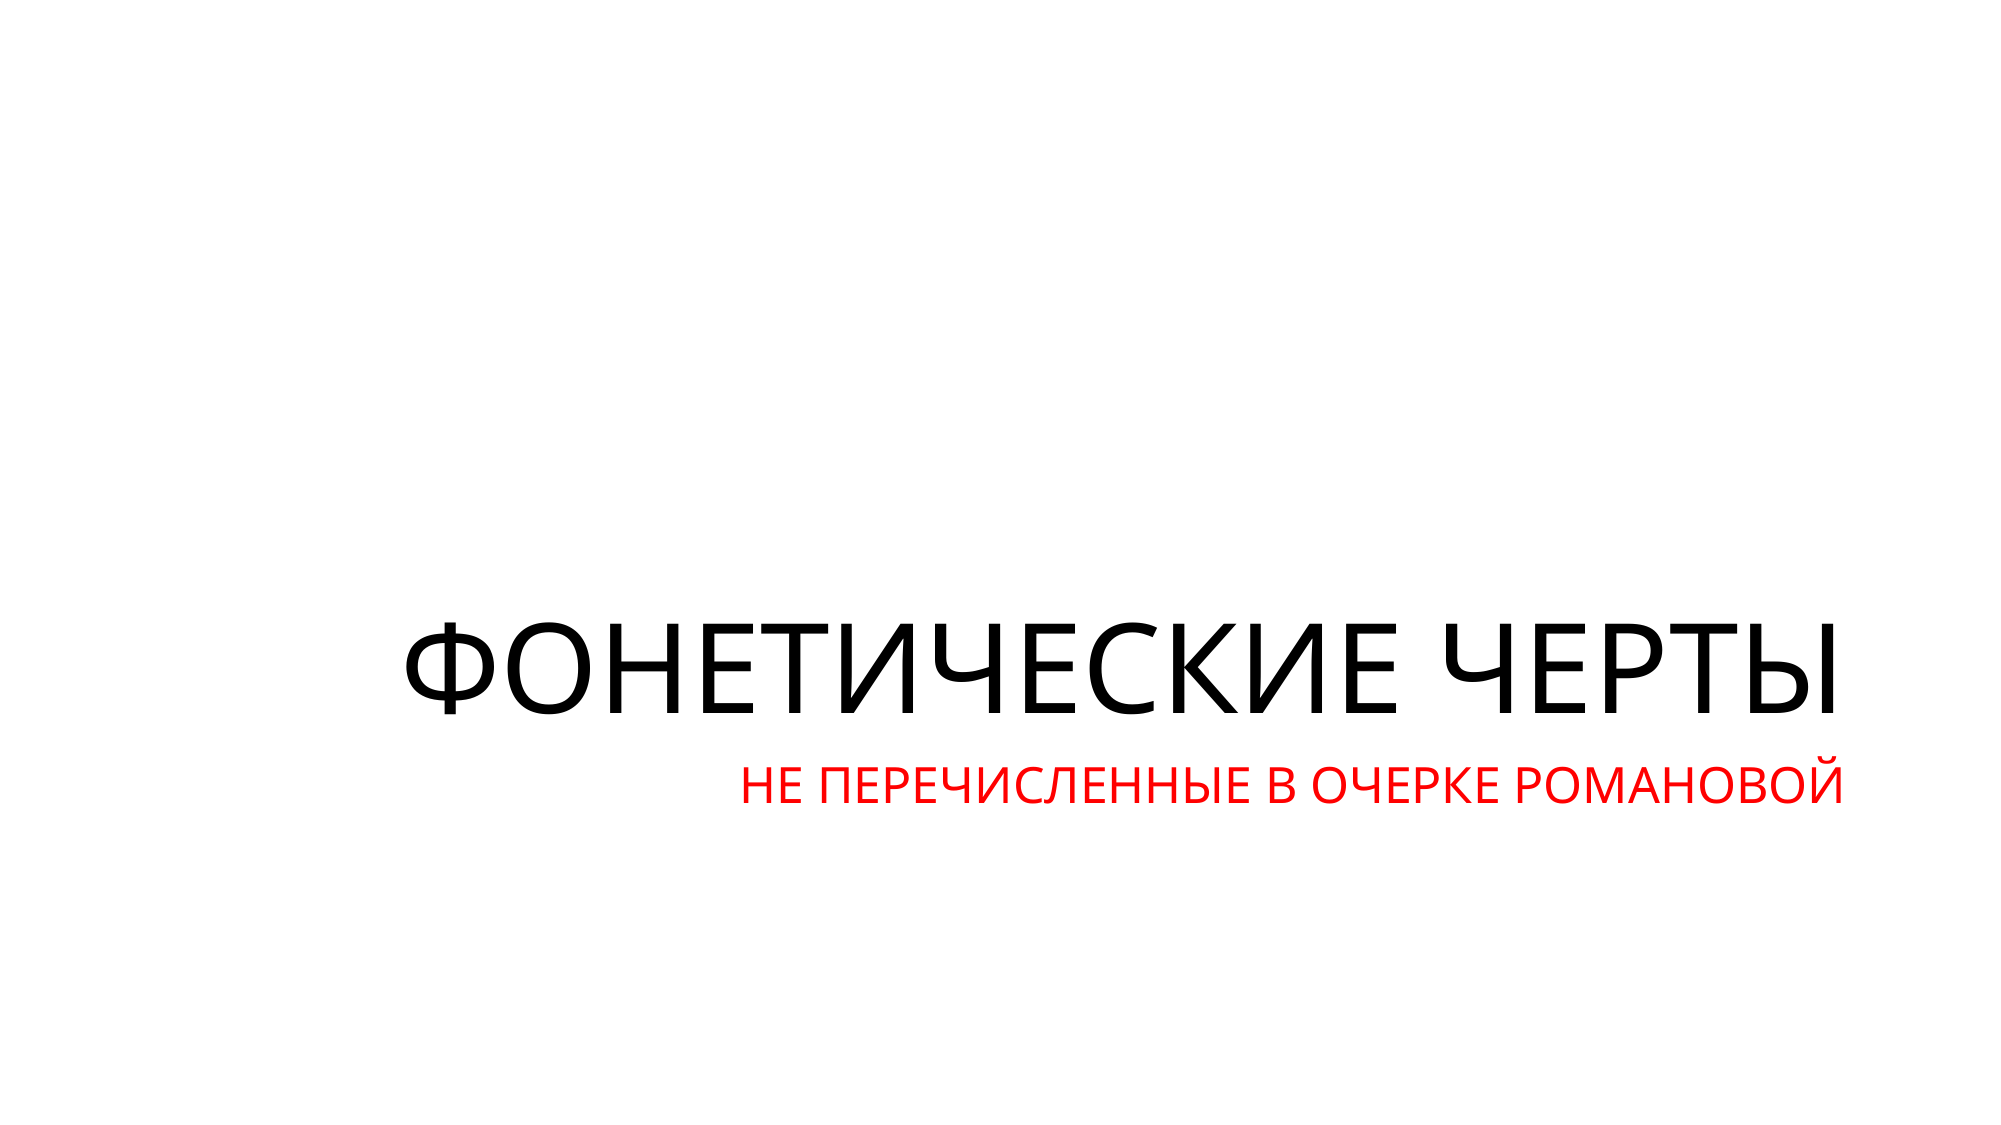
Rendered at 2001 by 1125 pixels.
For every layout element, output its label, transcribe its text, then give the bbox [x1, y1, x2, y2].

title ФОНЕТИЧЕСКИЕ ЧЕРТЫ [136, 280, 1862, 749]
list НЕ ПЕРЕЧИСЛЕННЫЕ В ОЧЕРКЕ РОМАНОВОЙ [136, 752, 1862, 999]
